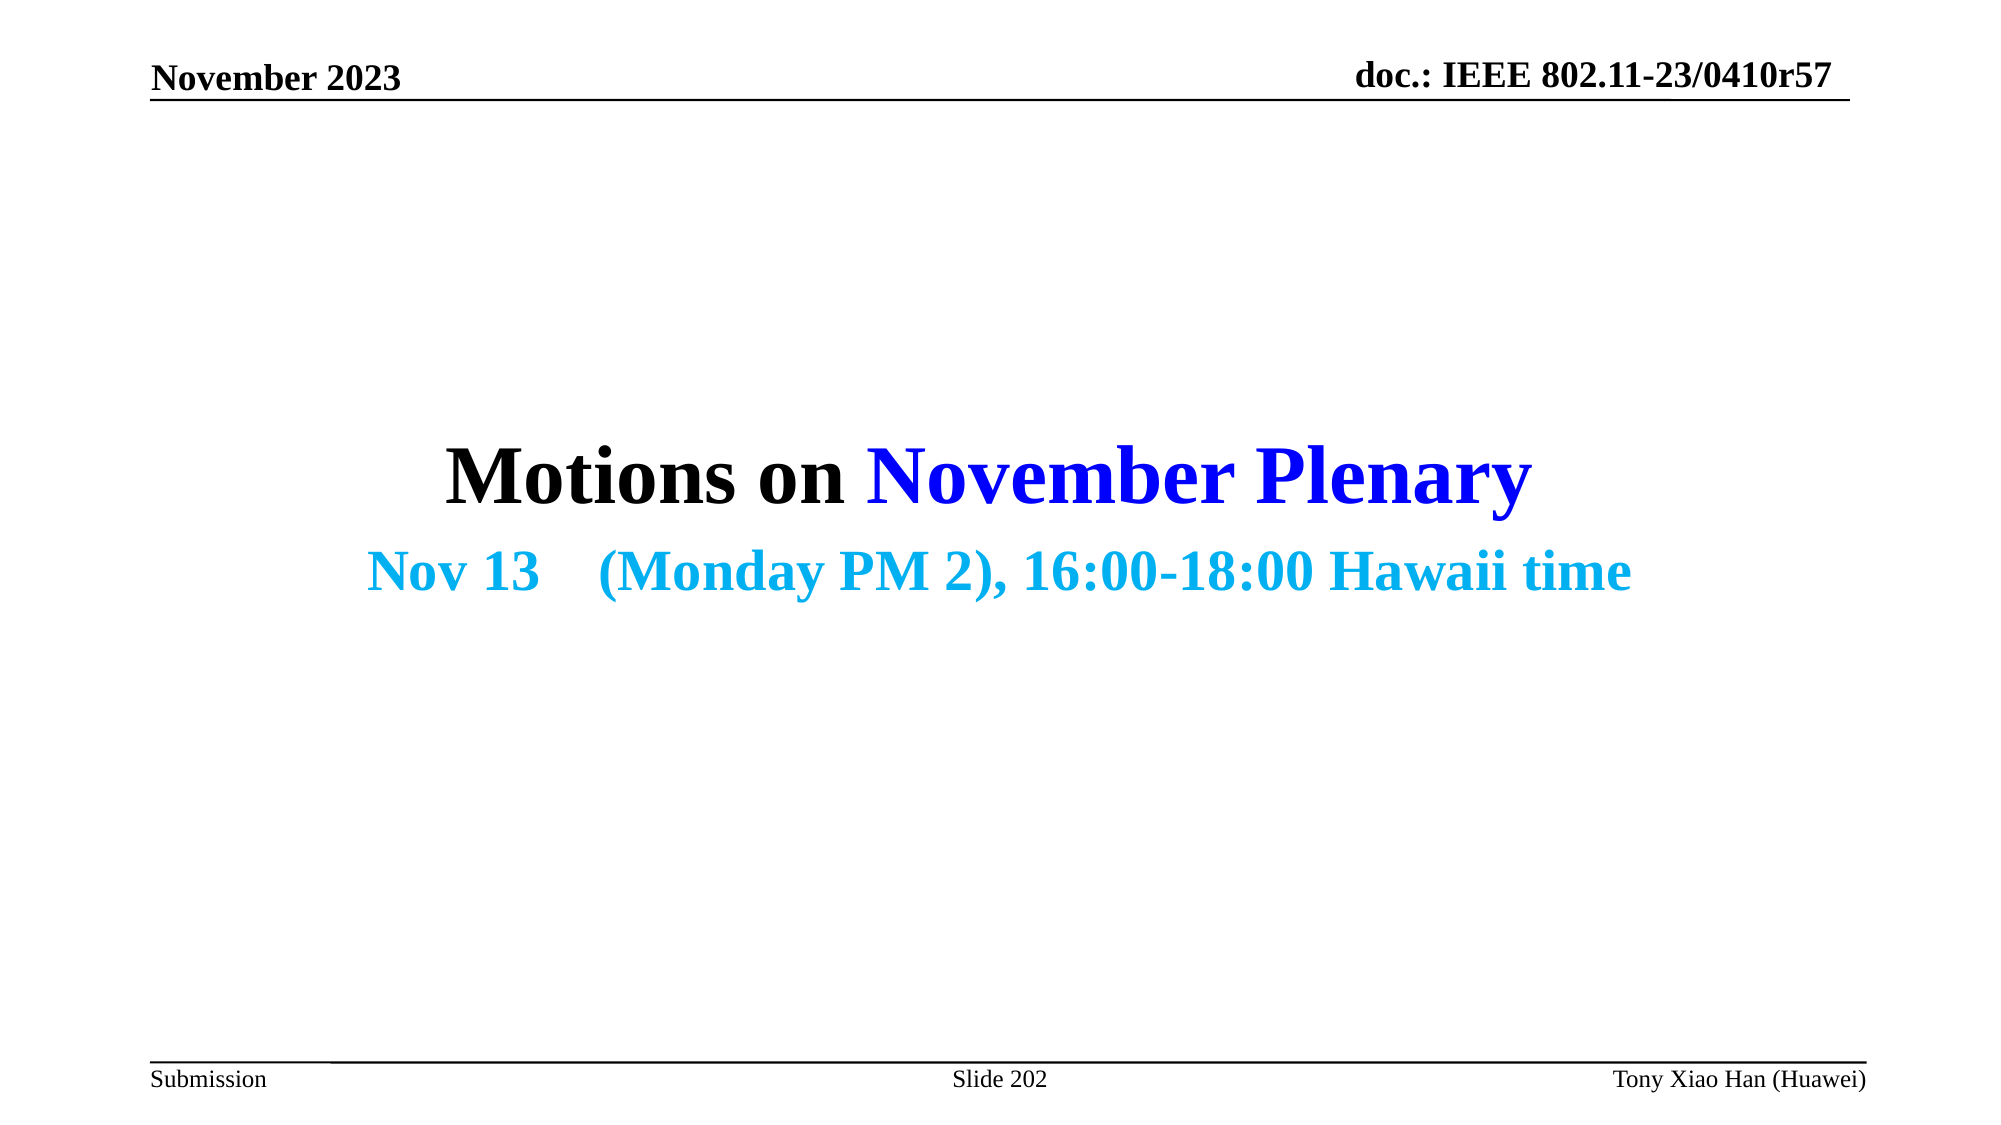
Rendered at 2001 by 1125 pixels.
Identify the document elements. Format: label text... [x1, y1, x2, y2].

text_box Motions on November Plenary Nov 13 (Monday PM 2), 16:00-18:00 Hawaii time [249, 412, 1750, 950]
